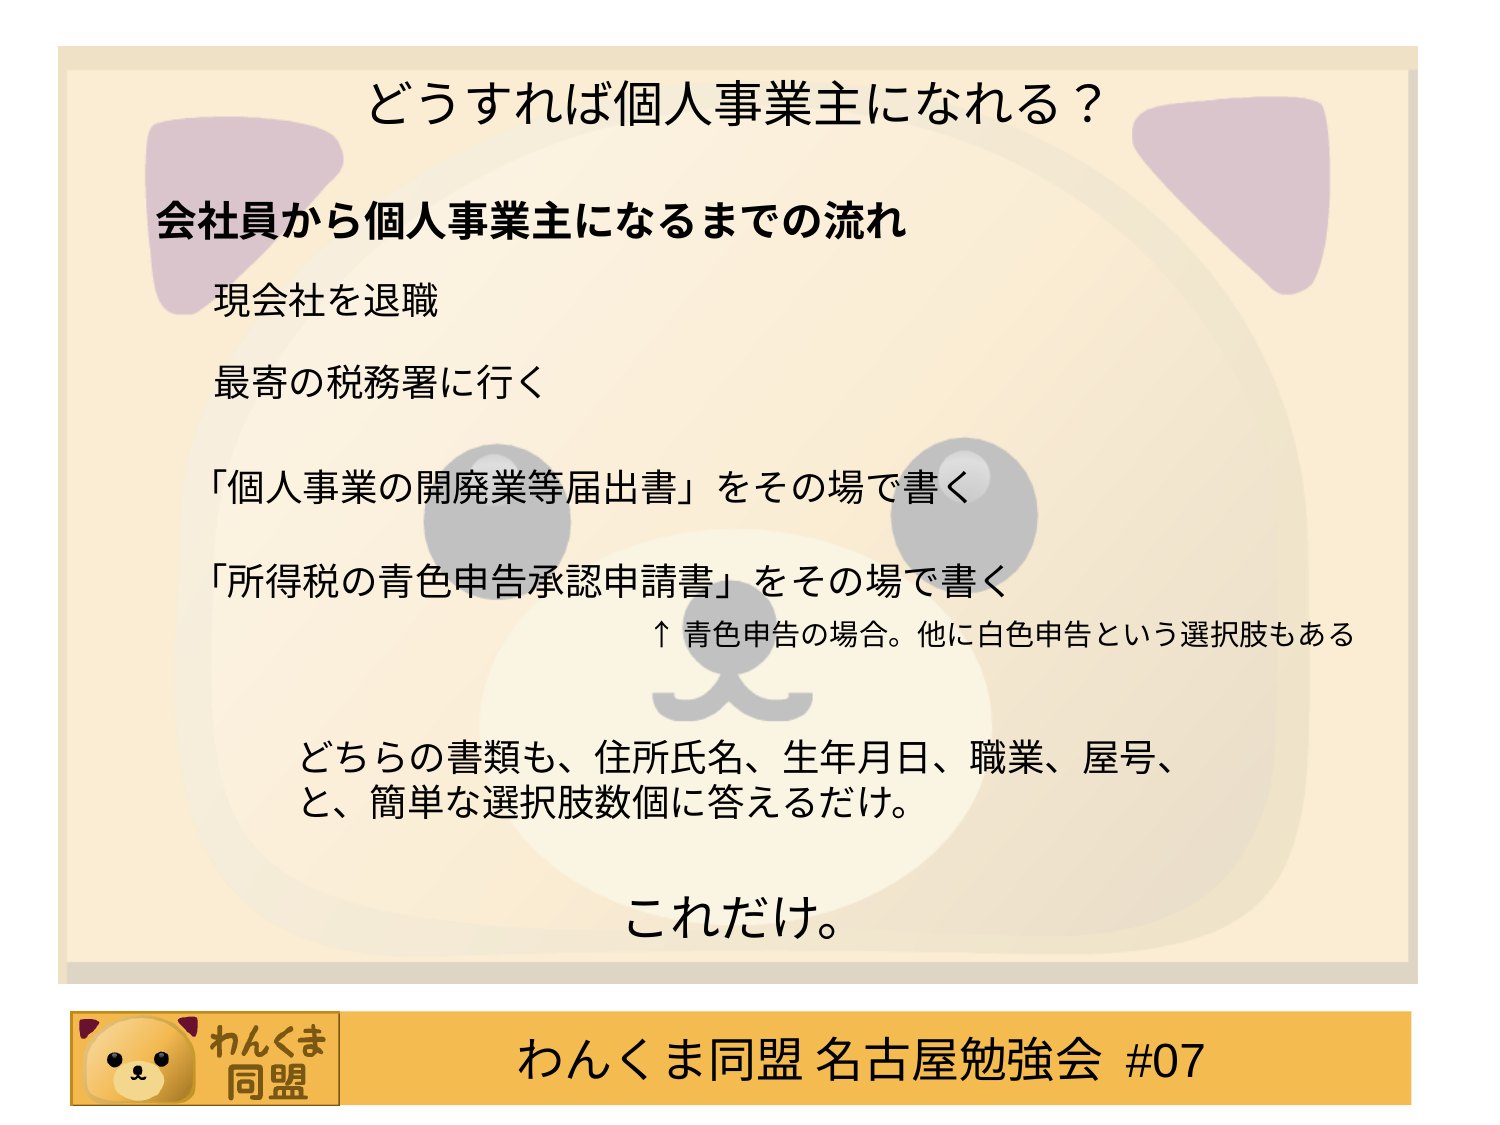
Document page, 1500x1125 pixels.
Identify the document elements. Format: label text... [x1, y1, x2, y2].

text_box 現会社を退職 [199, 269, 481, 330]
text_box 「個人事業の開廃業等届出書」をその場で書く [175, 456, 1067, 517]
text_box 最寄の税務署に行く [199, 351, 621, 412]
title どうすれば個人事業主になれる？ [58, 44, 1419, 162]
text_box ↑青色申告の場合。他に白色申告という選択肢もある [632, 609, 1418, 659]
picture [70, 1011, 340, 1106]
text_box どちらの書類も、住所氏名、生年月日、職業、屋号、と、簡単な選択肢数個に答えるだけ。 [281, 726, 1266, 832]
picture [58, 162, 1418, 984]
text_box これだけ。 [503, 878, 985, 954]
text_box 「所得税の青色申告承認申請書」をその場で書く [175, 550, 1067, 611]
text_box 会社員から個人事業主になるまでの流れ [140, 187, 1196, 253]
